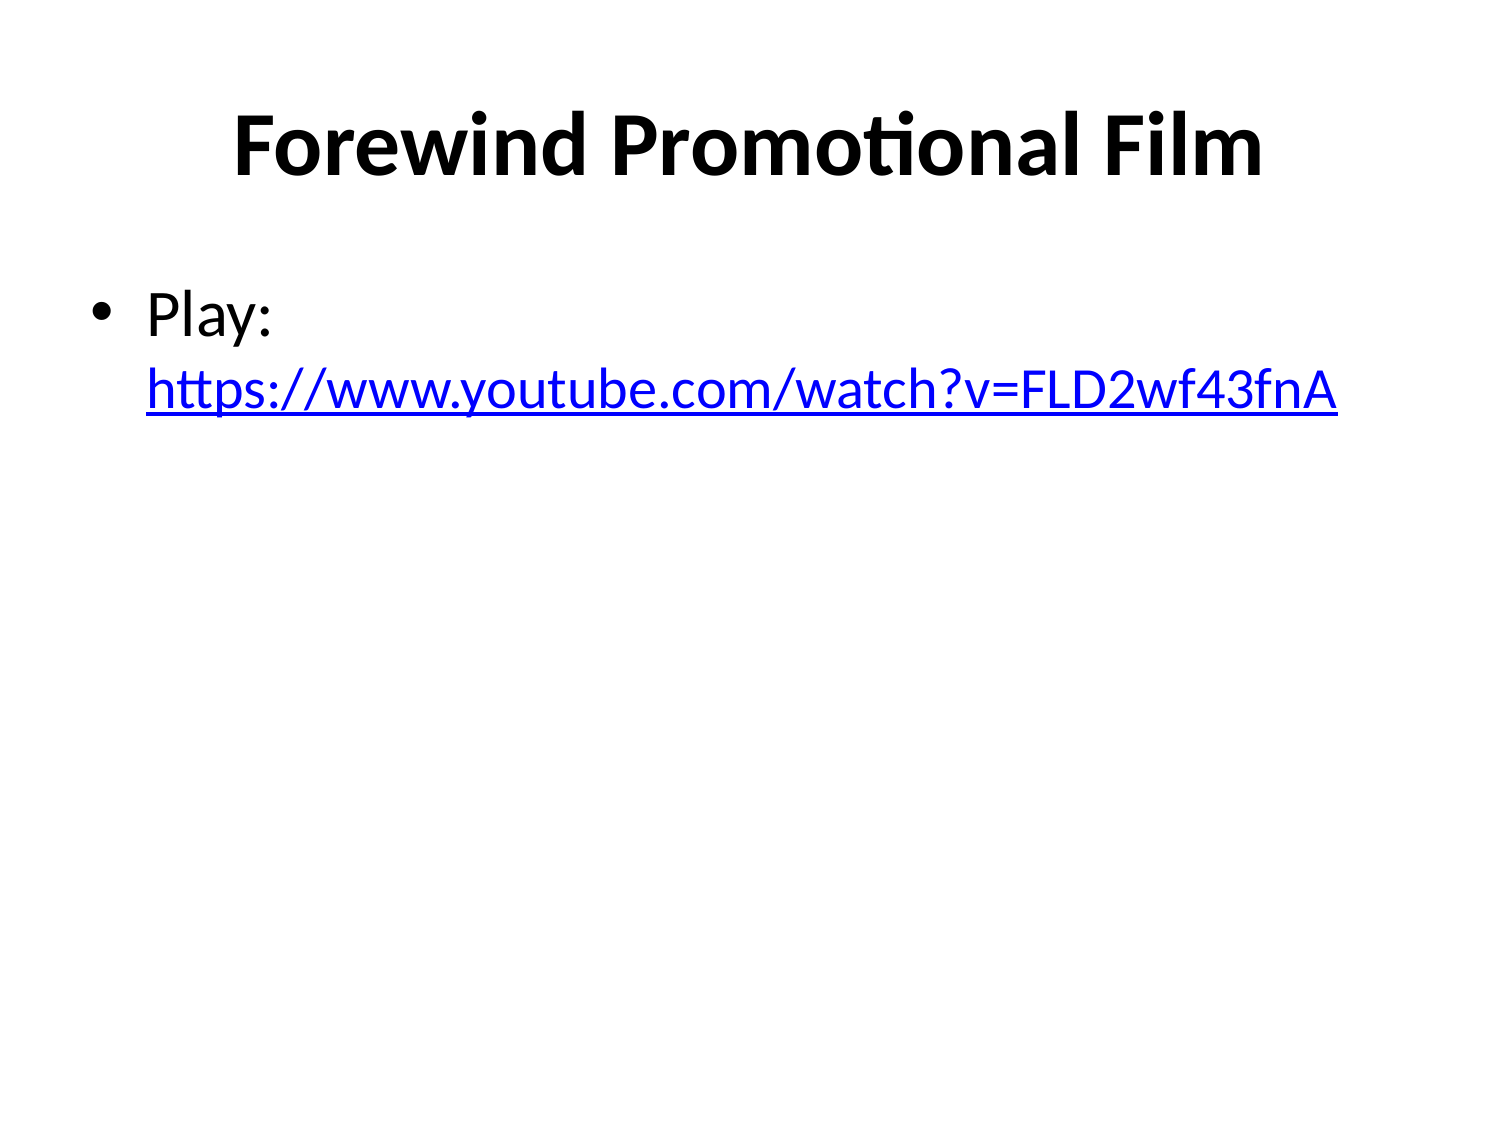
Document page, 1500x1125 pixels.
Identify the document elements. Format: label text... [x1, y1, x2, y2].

title Forewind Promotional Film [75, 45, 1425, 233]
list Play: https://www.youtube.com/watch?v=FLD2wf43fnA [75, 262, 1425, 1005]
